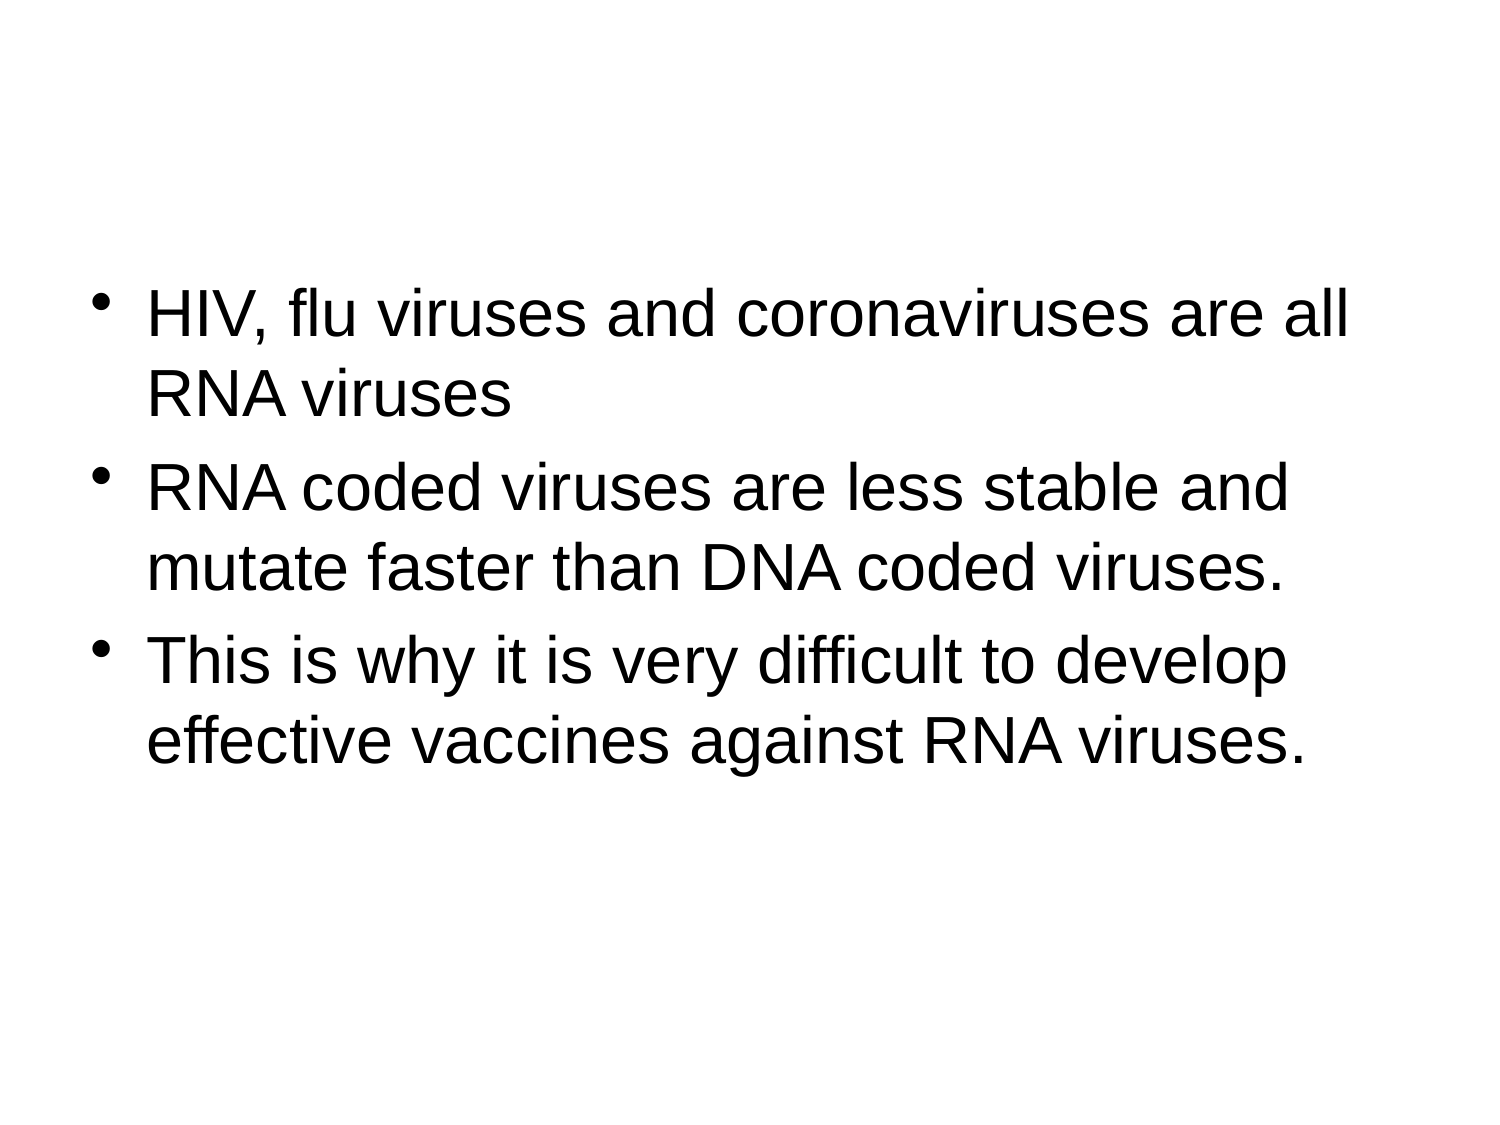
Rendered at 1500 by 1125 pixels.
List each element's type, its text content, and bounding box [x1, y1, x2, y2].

list HIV, flu viruses and coronaviruses are all RNA viruses RNA coded viruses are less stable and mutate faster than DNA coded viruses. This is why it is very difficult to develop effective vaccines against RNA viruses. [75, 262, 1425, 1005]
